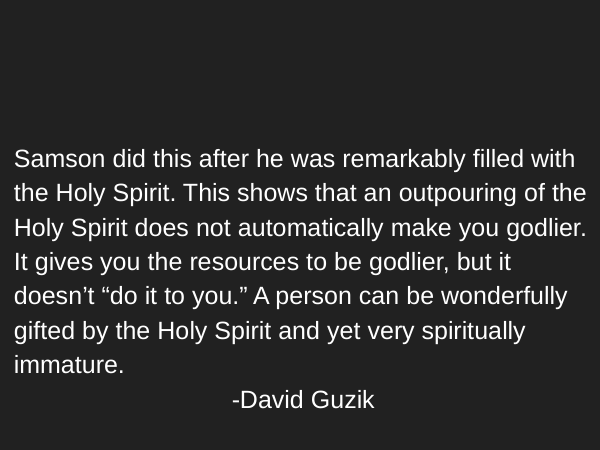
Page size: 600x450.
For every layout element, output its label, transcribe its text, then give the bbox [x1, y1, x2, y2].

list Samson did this after he was remarkably filled with the Holy Spirit. This shows that an outpouring of the Holy Spirit does not automatically make you godlier. It gives you the resources to be godlier, but it doesn’t “do it to you.” A person can be wonderfully gifted by the Holy Spirit and yet very spiritually immature. -David Guzik [7, 100, 600, 450]
